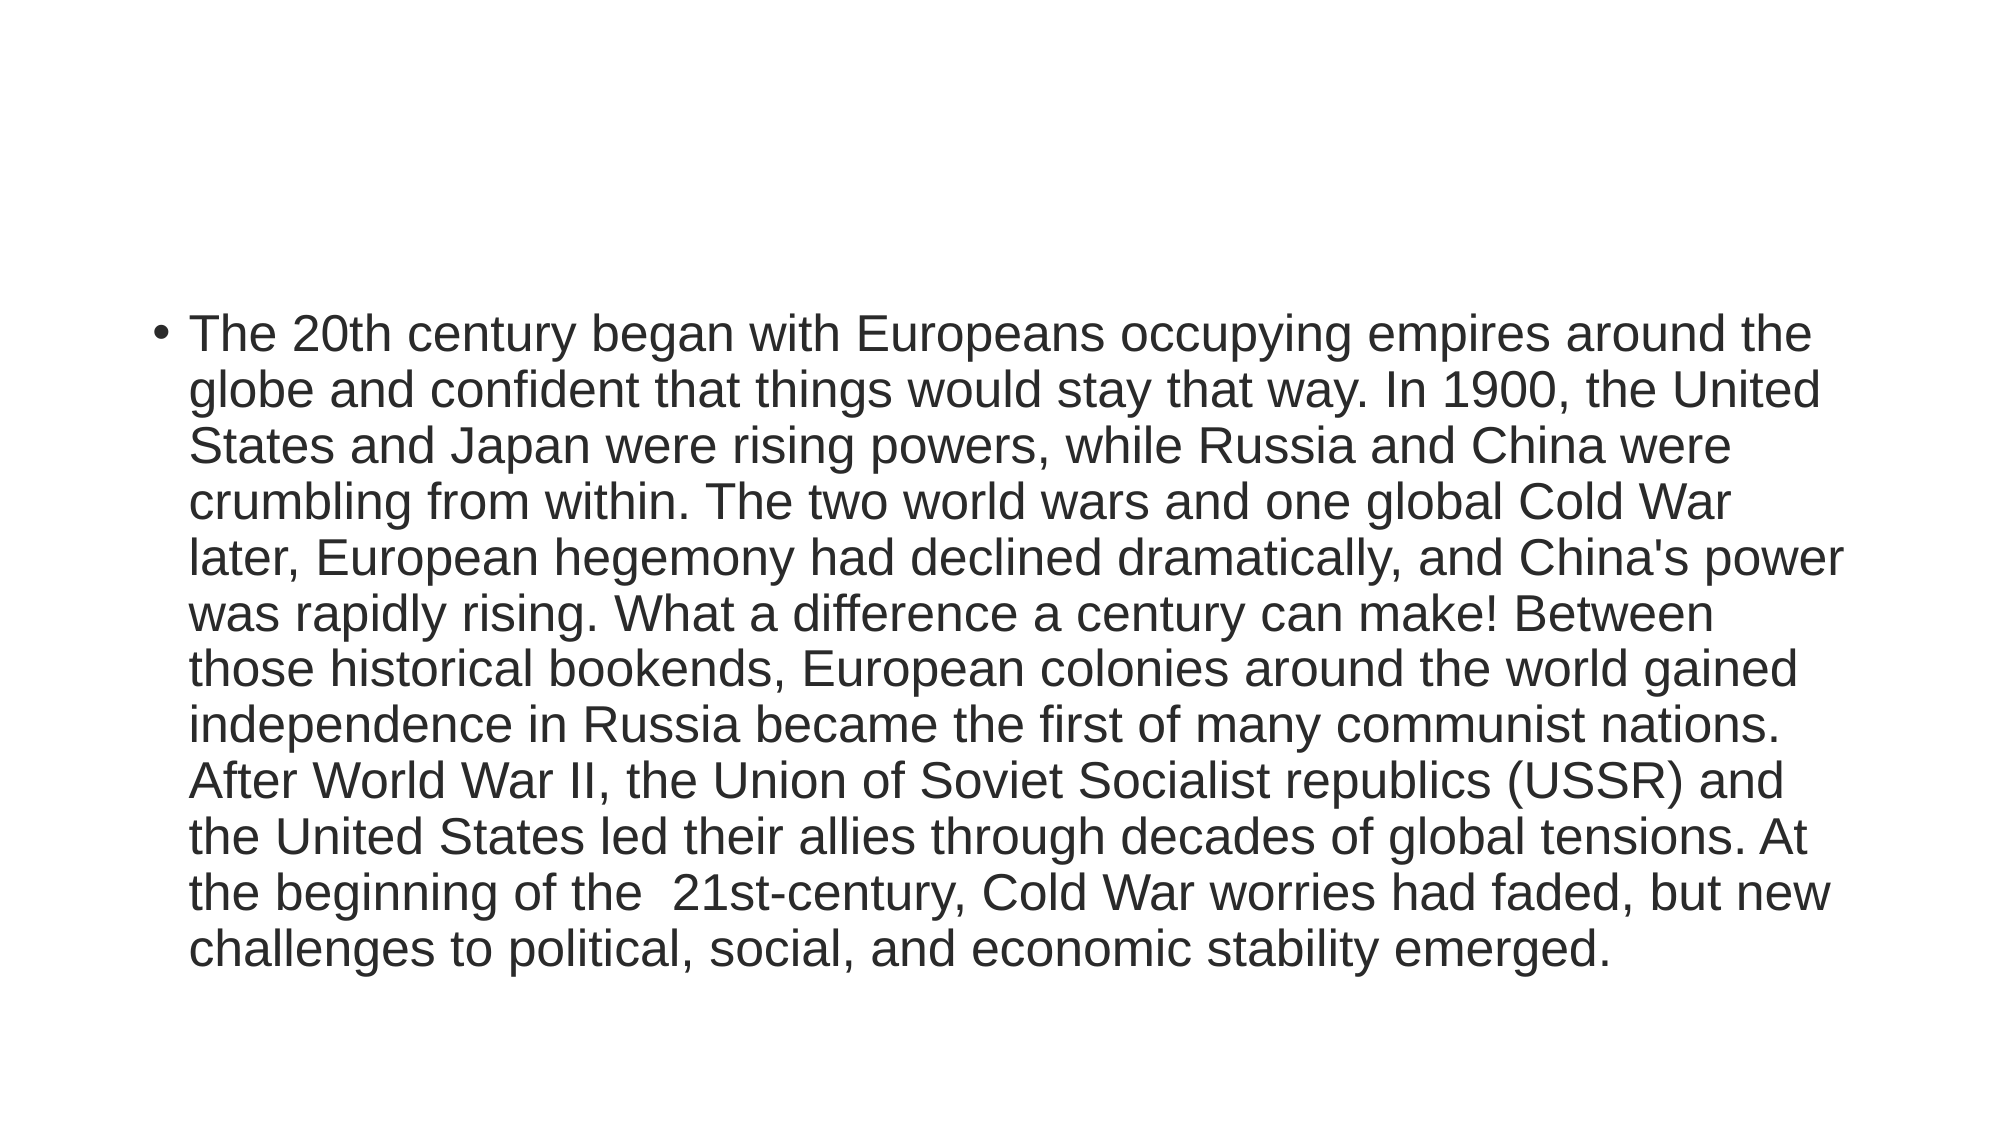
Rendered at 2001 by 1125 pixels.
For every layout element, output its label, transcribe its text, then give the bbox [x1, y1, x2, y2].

list The 20th century began with Europeans occupying empires around the globe and confident that things would stay that way. In 1900, the United States and Japan were rising powers, while Russia and China were crumbling from within. The two world wars and one global Cold War later, European hegemony had declined dramatically, and China's power was rapidly rising. What a difference a century can make! Between those historical bookends, European colonies around the world gained independence in Russia became the first of many communist nations. After World War II, the Union of Soviet Socialist republics (USSR) and the United States led their allies through decades of global tensions. At the beginning of the 21st-century, Cold War worries had faded, but new challenges to political, social, and economic stability emerged. [137, 299, 1863, 1014]
